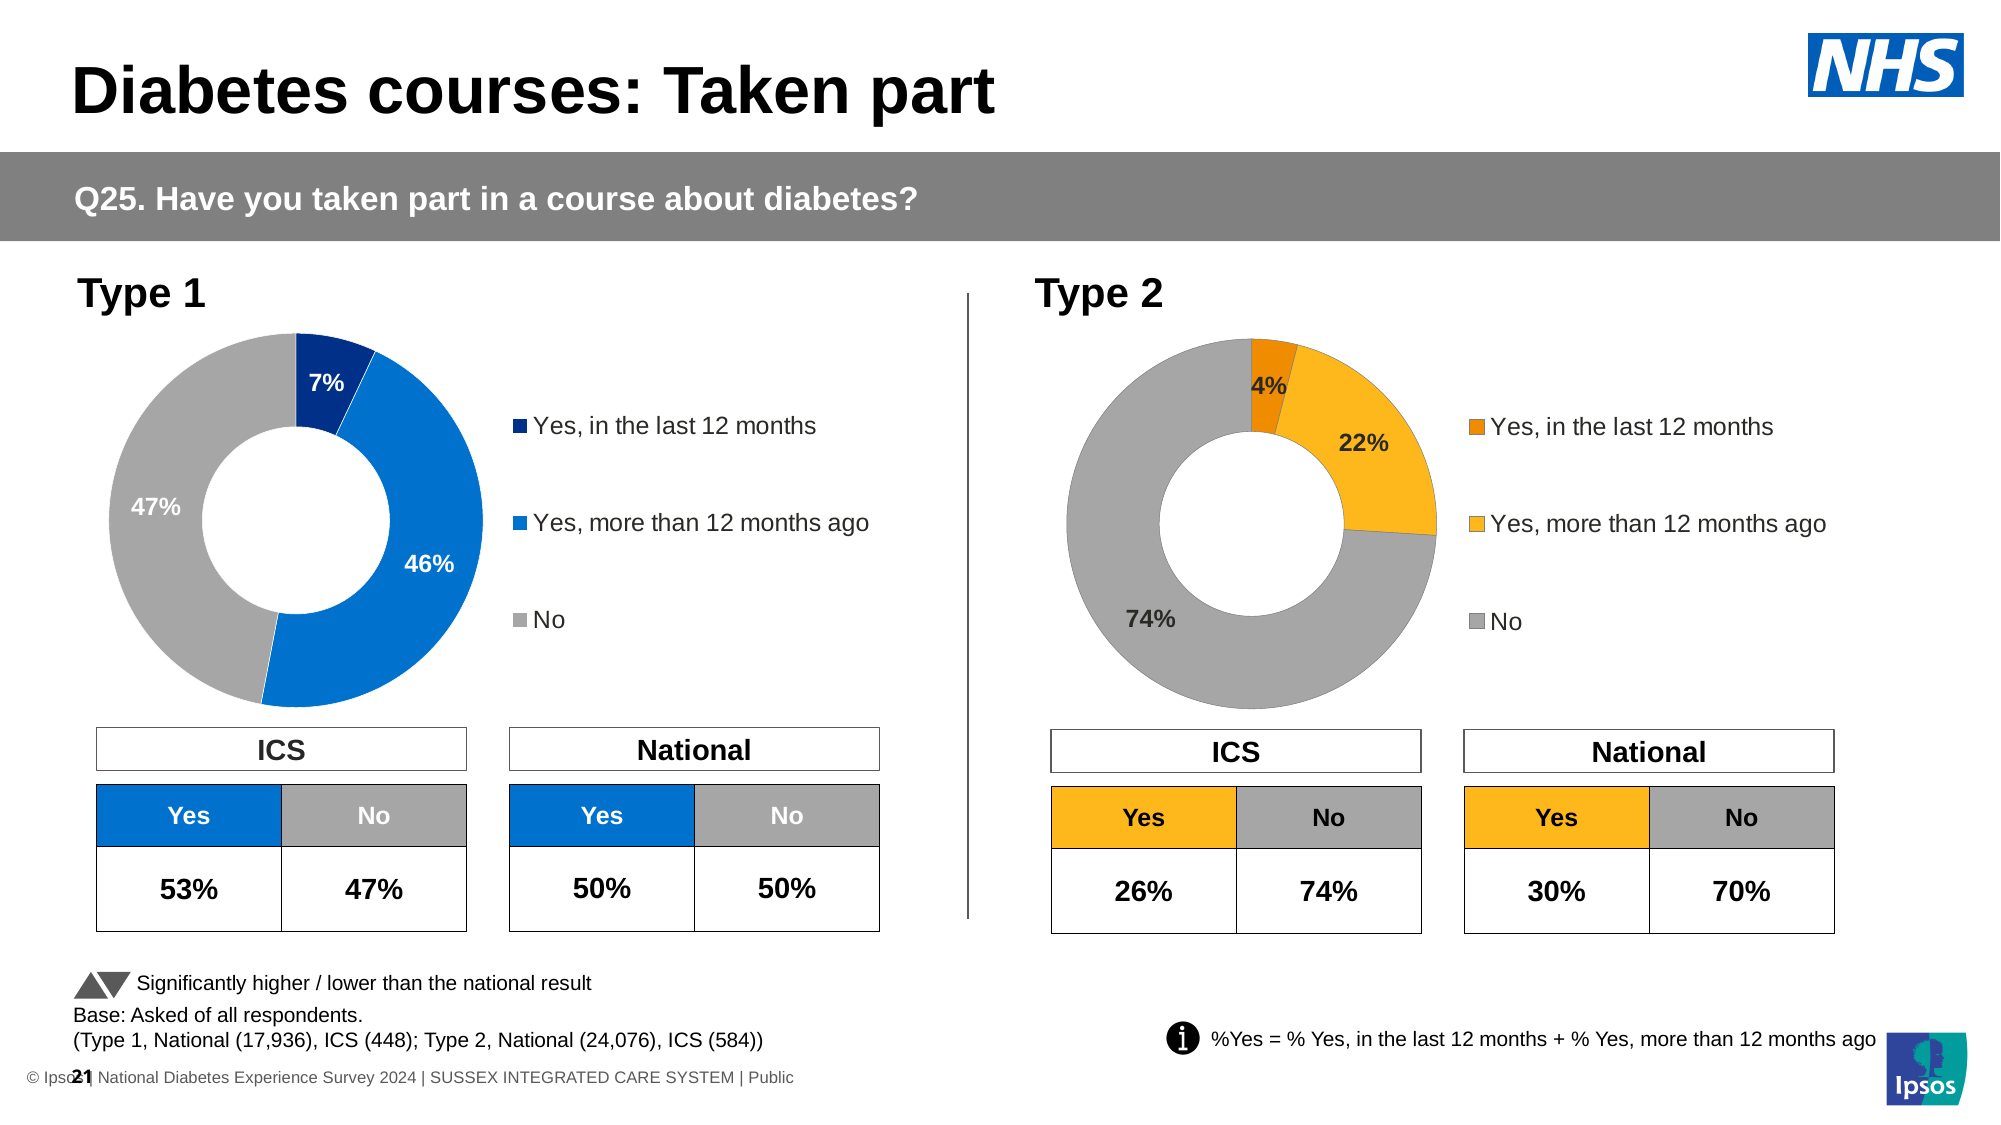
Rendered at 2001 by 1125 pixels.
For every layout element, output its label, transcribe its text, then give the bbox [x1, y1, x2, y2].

table_cell 70% [1650, 849, 1834, 933]
table_cell 50% [510, 847, 694, 931]
text_box ICS [1051, 729, 1422, 773]
text_box Type 2 [922, 265, 1276, 316]
table_cell 74% [1237, 849, 1421, 933]
text_box National [509, 727, 880, 771]
chart [96, 328, 885, 713]
table_cell 26% [1052, 849, 1236, 933]
picture [1162, 1017, 1204, 1059]
title Diabetes courses: Taken part [71, 32, 1809, 124]
table_cell 50% [695, 847, 879, 931]
text_box National [1464, 729, 1835, 773]
table_header Yes [1052, 787, 1236, 848]
text_box %Yes = % Yes, in the last 12 months + % Yes, more than 12 months ago [1204, 1018, 1933, 1058]
text_box Q25. Have you taken part in a course about diabetes? [0, 152, 2000, 242]
table_header No [282, 785, 466, 846]
table_header No [1650, 787, 1834, 848]
text_box [71, 970, 110, 1000]
table_cell 53% [97, 847, 281, 931]
table_header Yes [97, 785, 281, 846]
slide_number 21 [71, 1030, 122, 1090]
table_header Significantly higher / lower than the national result [122, 964, 648, 1001]
picture [1886, 1032, 1968, 1106]
table_header Yes [1465, 787, 1649, 848]
text_box Base: Asked of all respondents. (Type 1, National (17,936), ICS (448); Type 2, National (24,076), ICS (584)) [73, 1001, 1886, 1052]
table_header Yes [510, 785, 694, 846]
table_header No [695, 785, 879, 846]
text_box [94, 970, 133, 1001]
table_cell 30% [1465, 849, 1649, 933]
table_cell 47% [282, 847, 466, 931]
chart [1056, 329, 1845, 714]
table_header No [1237, 787, 1421, 848]
text_box Type 1 [0, 265, 319, 316]
picture [1807, 33, 1964, 97]
text_box ICS [96, 727, 467, 771]
